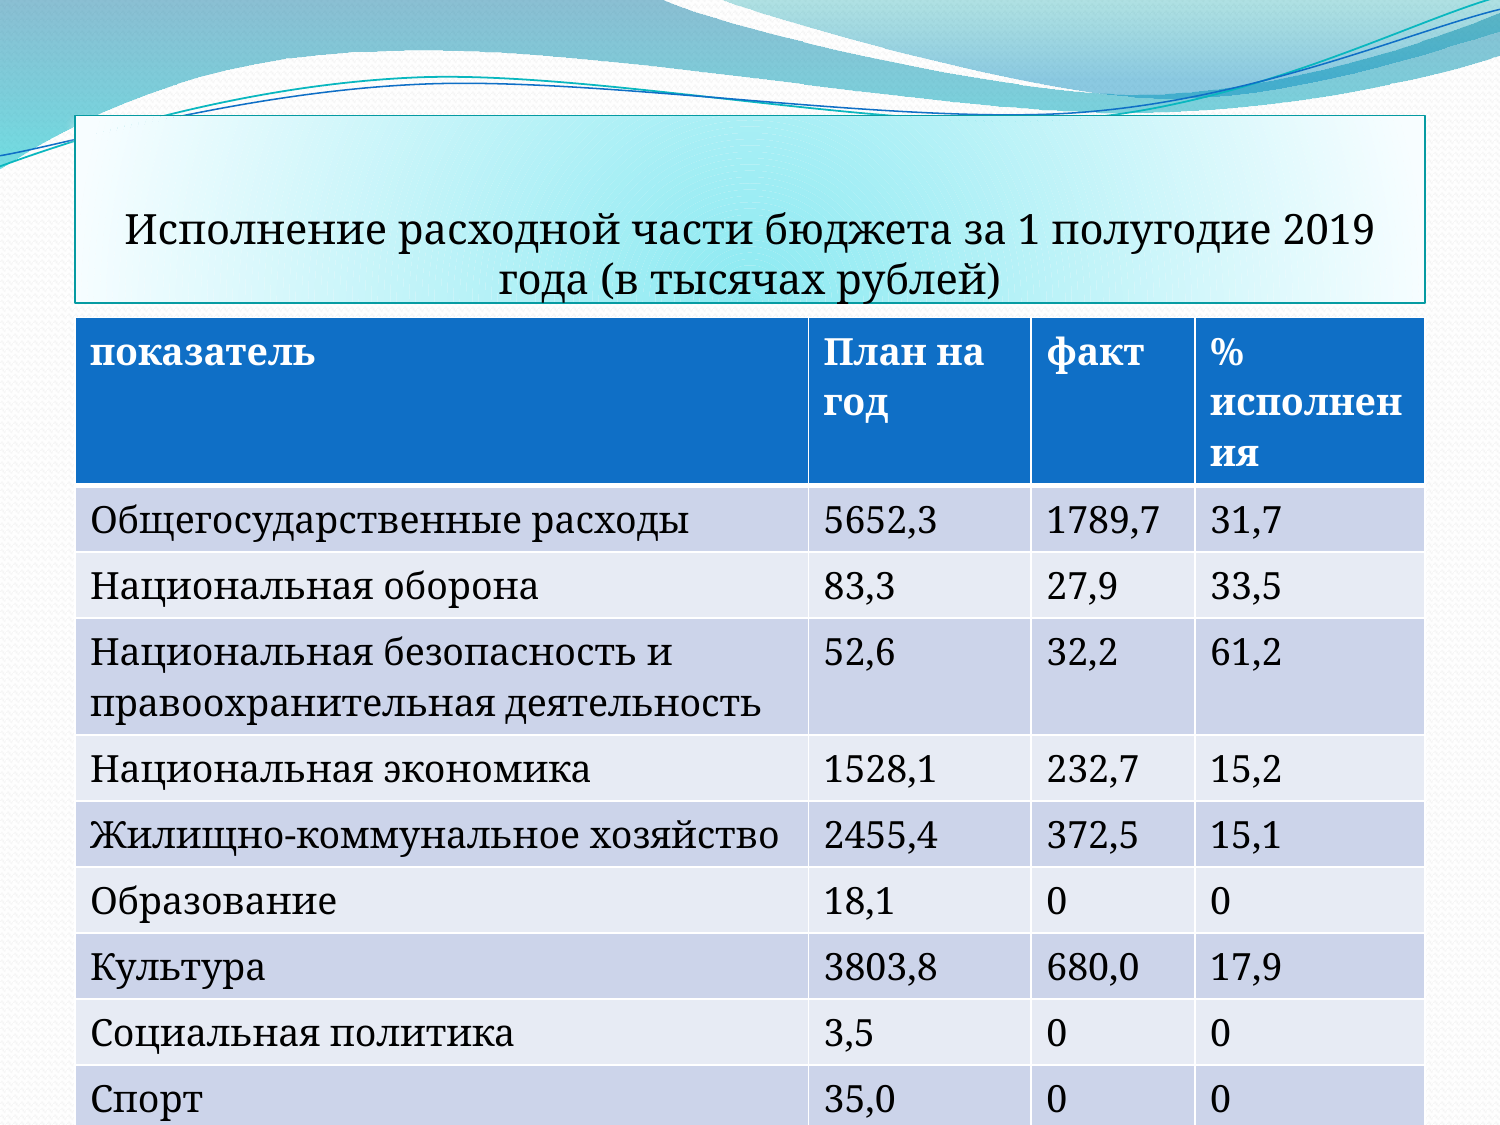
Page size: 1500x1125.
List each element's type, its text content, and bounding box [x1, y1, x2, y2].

table_cell 0 [1032, 1000, 1194, 1064]
table_cell 3803,8 [809, 934, 1030, 998]
table_cell Национальная экономика [76, 736, 808, 800]
table_cell 32,2 [1032, 619, 1194, 734]
table_cell 61,2 [1196, 619, 1424, 734]
table_cell 0 [1032, 1066, 1194, 1125]
table_header показатель [76, 318, 808, 483]
table_cell 1789,7 [1032, 488, 1194, 551]
table_cell 27,9 [1032, 553, 1194, 617]
table_cell 2455,4 [809, 802, 1030, 866]
table_cell 0 [1032, 868, 1194, 932]
table_cell 372,5 [1032, 802, 1194, 866]
table_cell 35,0 [809, 1066, 1030, 1125]
table_cell Социальная политика [76, 1000, 808, 1064]
table_cell 15,2 [1196, 736, 1424, 800]
table_cell 0 [1196, 868, 1424, 932]
table_cell 15,1 [1196, 802, 1424, 866]
table_cell 18,1 [809, 868, 1030, 932]
table_cell 0 [1196, 1066, 1424, 1125]
table_cell 3,5 [809, 1000, 1030, 1064]
table_cell Культура [76, 934, 808, 998]
table_cell Национальная безопасность и правоохранительная деятельность [76, 619, 808, 734]
title Исполнение расходной части бюджета за 1 полугодие 2019 года (в тысячах рублей) [74, 115, 1426, 304]
table_cell 83,3 [809, 553, 1030, 617]
table_cell 0 [1196, 1000, 1424, 1064]
table_header факт [1032, 318, 1194, 483]
table_cell 680,0 [1032, 934, 1194, 998]
table_cell Образование [76, 868, 808, 932]
table_cell 1528,1 [809, 736, 1030, 800]
table_cell 232,7 [1032, 736, 1194, 800]
table_header План на год [809, 318, 1030, 483]
table_cell 52,6 [809, 619, 1030, 734]
table_cell Спорт [76, 1066, 808, 1125]
table_cell Общегосударственные расходы [76, 488, 808, 551]
table_cell 5652,3 [809, 488, 1030, 551]
table_cell 17,9 [1196, 934, 1424, 998]
table_cell 33,5 [1196, 553, 1424, 617]
table_cell Жилищно-коммунальное хозяйство [76, 802, 808, 866]
table_header % исполнения [1196, 318, 1424, 483]
table_cell Национальная оборона [76, 553, 808, 617]
table_cell 31,7 [1196, 488, 1424, 551]
